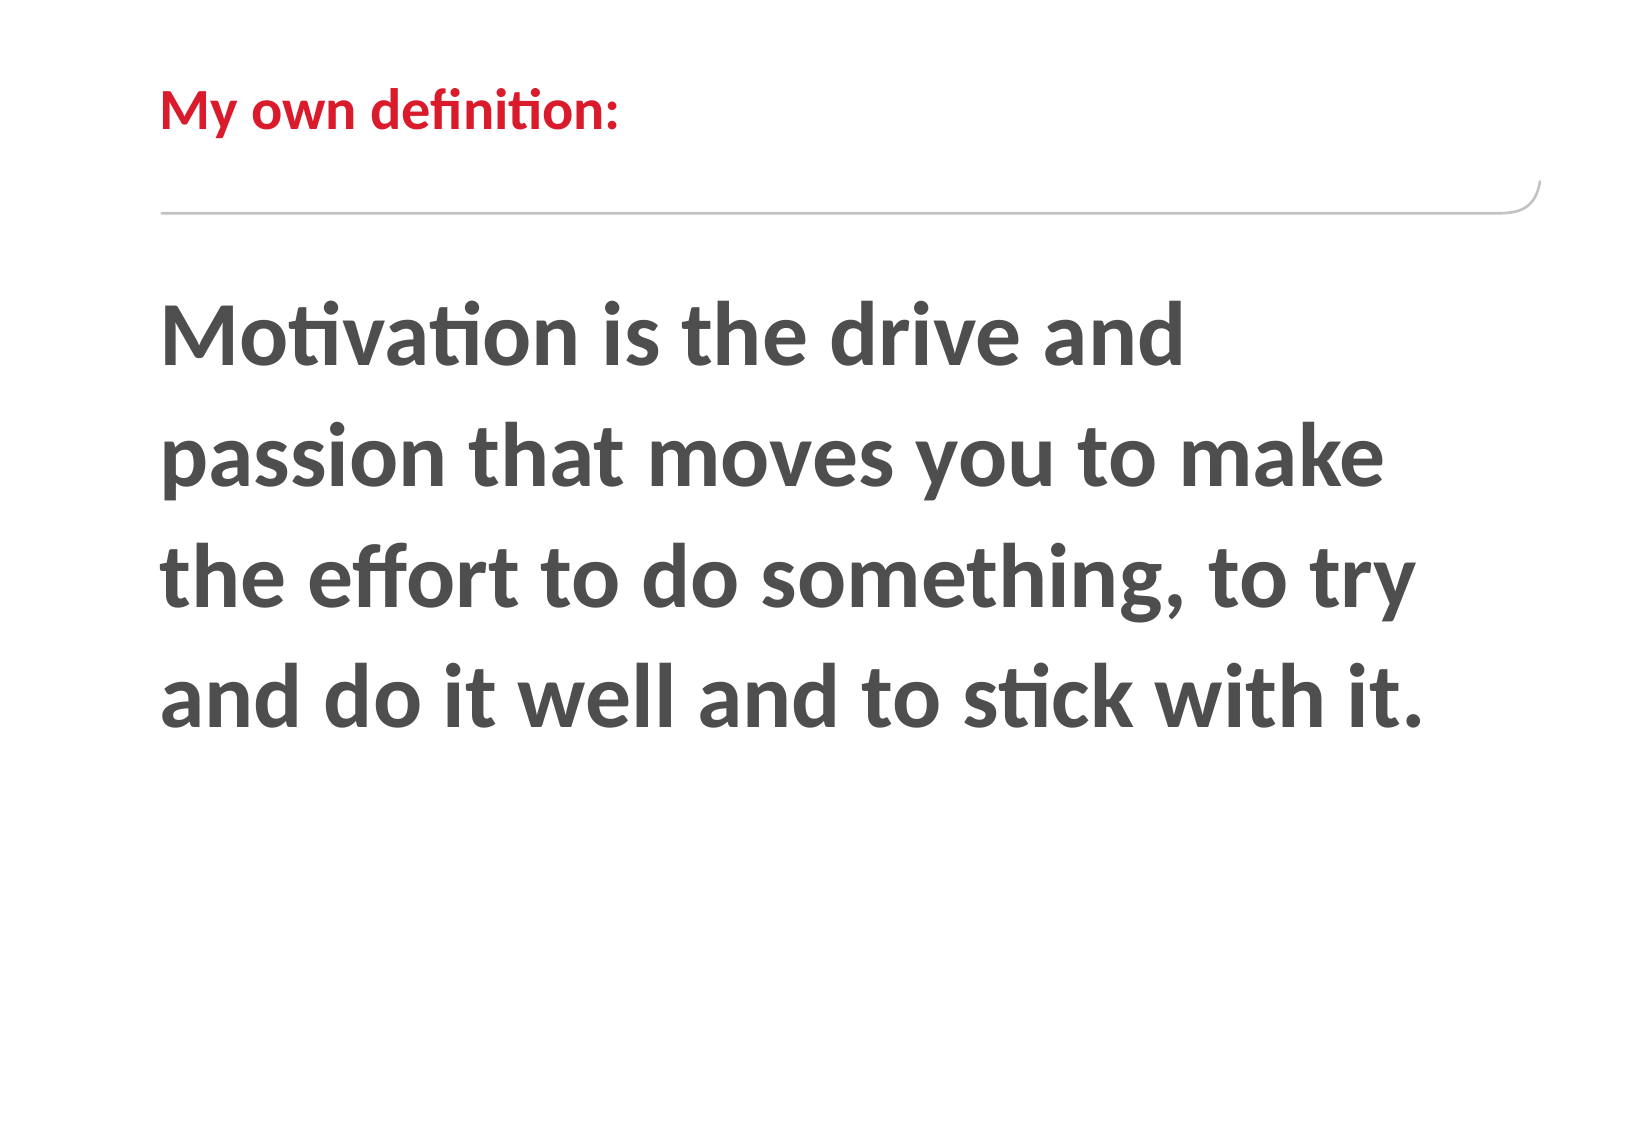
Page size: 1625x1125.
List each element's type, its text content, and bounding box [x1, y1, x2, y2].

title My own definition: [159, 71, 1465, 126]
list Motivation is the drive and passion that moves you to make the effort to do something, to try and do it well and to stick with it. [159, 262, 1465, 1010]
